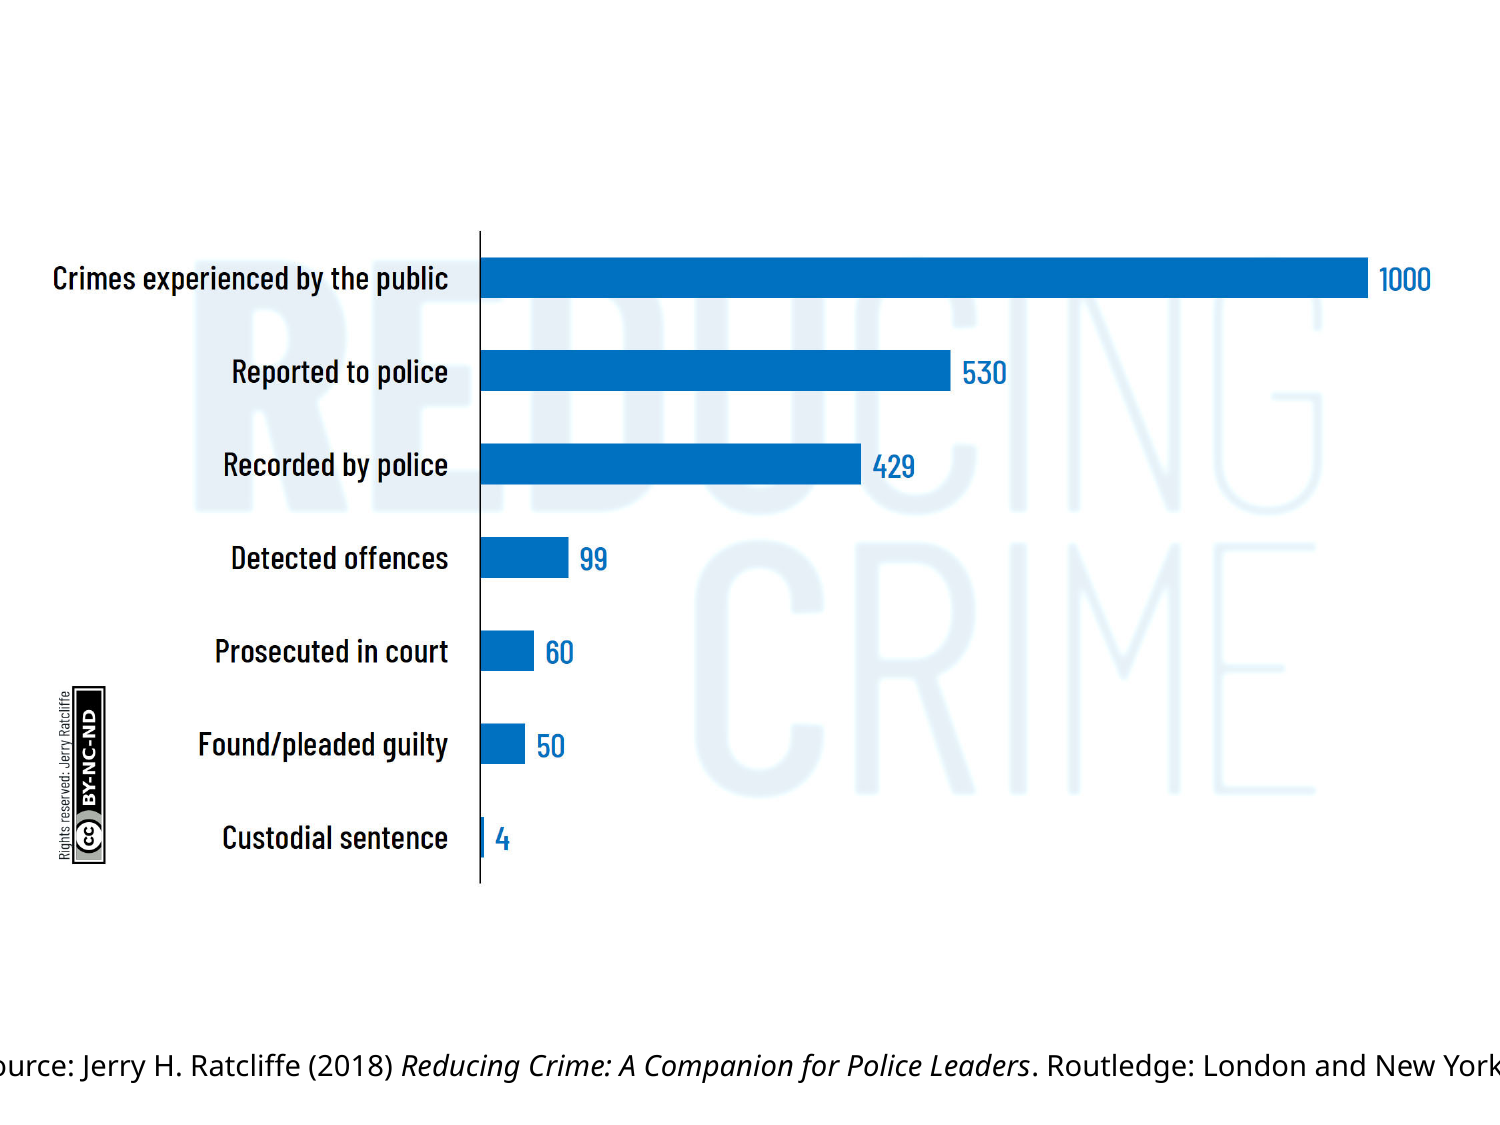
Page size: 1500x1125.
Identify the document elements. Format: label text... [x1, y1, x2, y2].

text_box Source: Jerry H. Ratcliffe (2018) Reducing Crime: A Companion for Police Leaders. Routledge: London and New York. [0, 1039, 1500, 1090]
picture [37, 219, 1448, 896]
